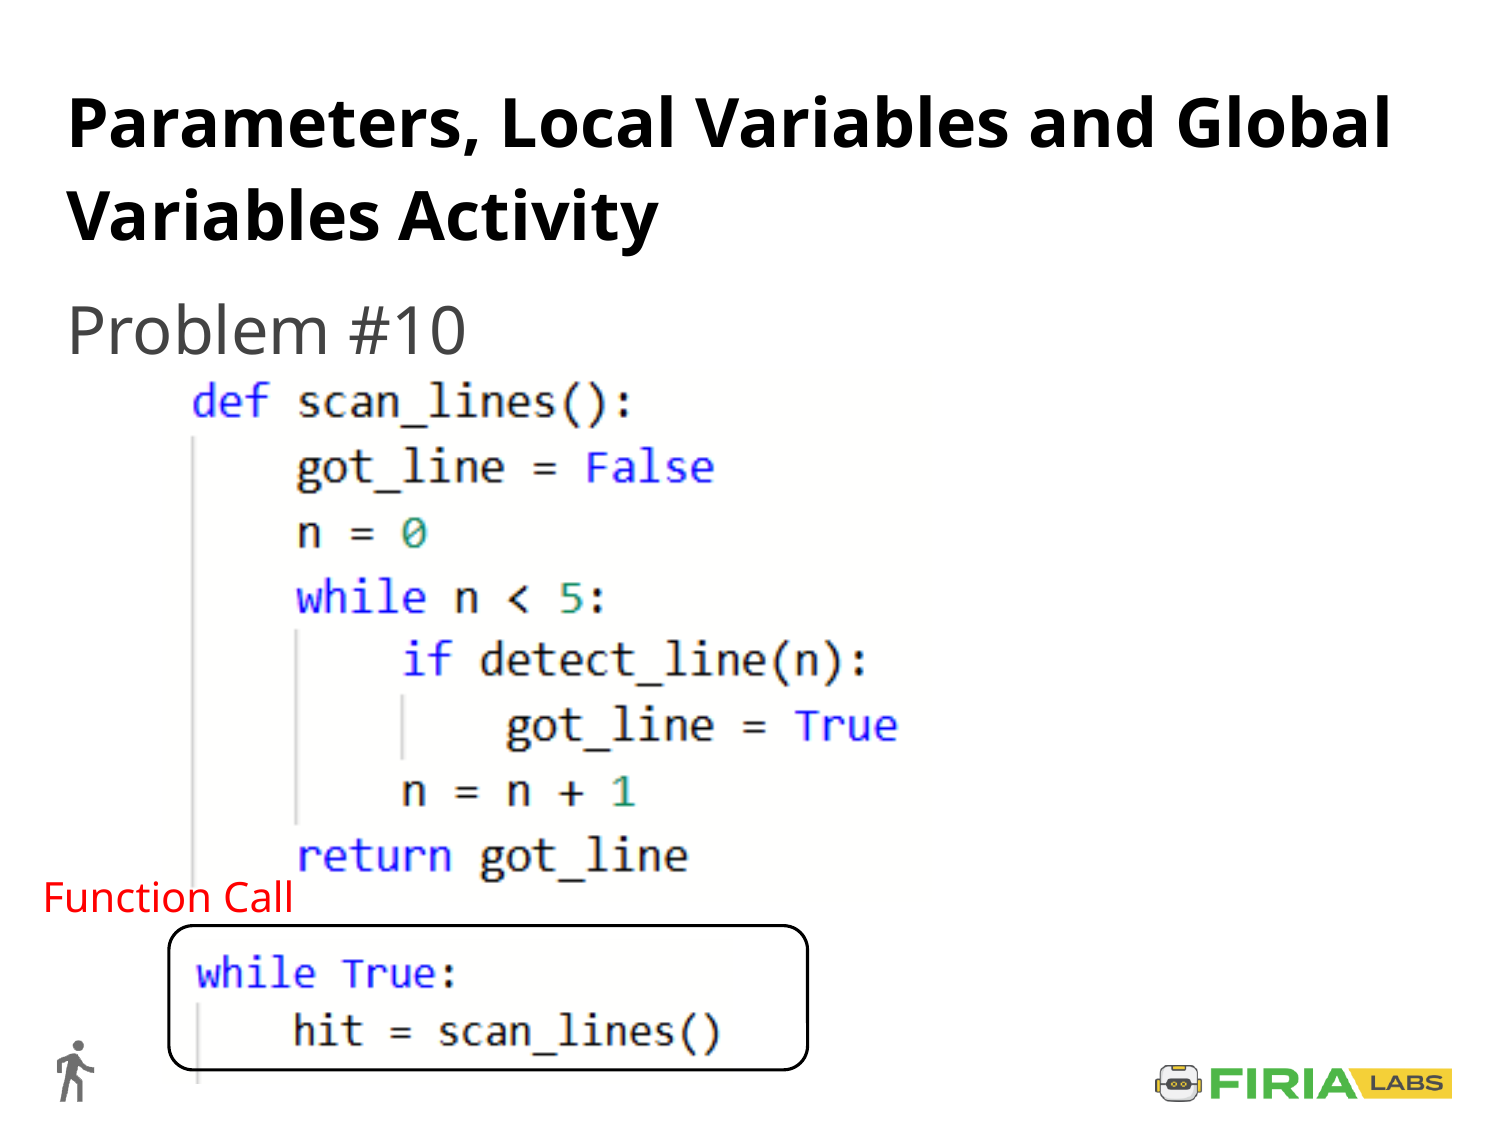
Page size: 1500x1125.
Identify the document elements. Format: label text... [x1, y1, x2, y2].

text_box [370, 925, 808, 1070]
title Parameters, Local Variables and Global Variables Activity [51, 59, 1449, 277]
picture [162, 938, 733, 1084]
picture [162, 368, 932, 902]
picture [1144, 1058, 1459, 1107]
picture [41, 1030, 103, 1107]
list Problem #10 [51, 254, 1300, 1084]
text_box Function Call [27, 856, 370, 980]
